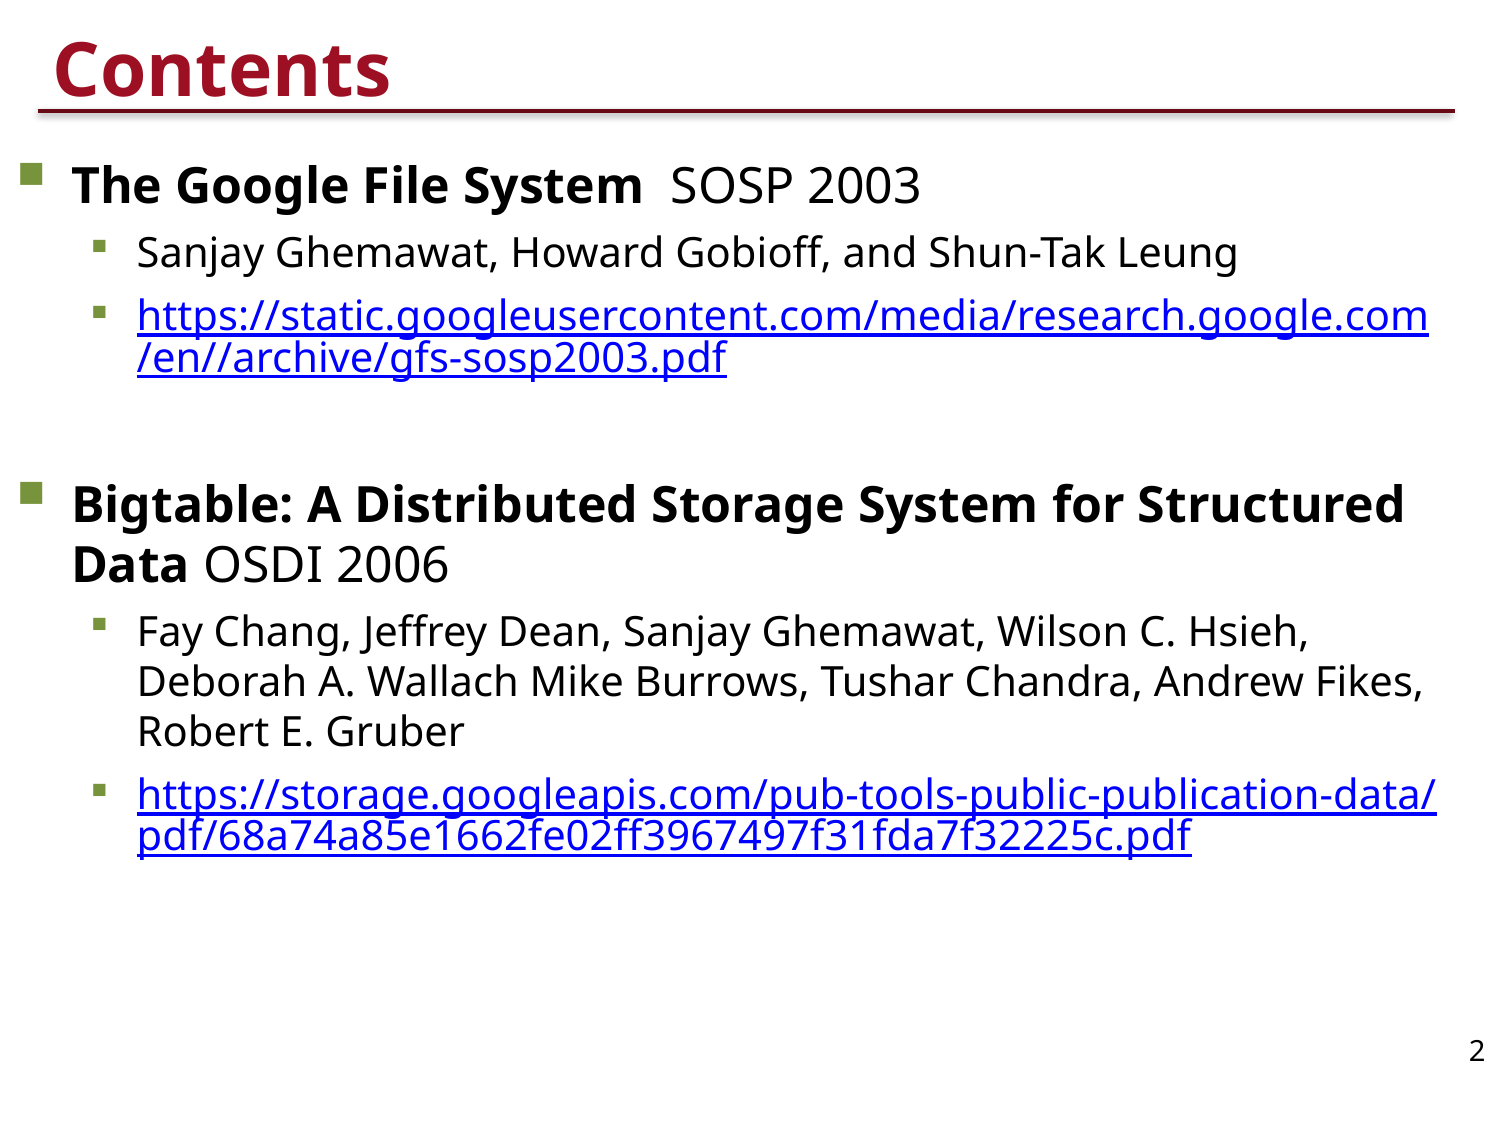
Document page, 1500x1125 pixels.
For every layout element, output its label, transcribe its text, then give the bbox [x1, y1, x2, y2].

slide_number 2 [1149, 1025, 1500, 1100]
list The Google File System SOSP 2003 Sanjay Ghemawat, Howard Gobioff, and Shun-Tak Leung https://static.googleusercontent.com/media/research.google.com/en//archive/gfs-sosp2003.pdf Bigtable: A Distributed Storage System for Structured Data OSDI 2006 Fay Chang, Jeffrey Dean, Sanjay Ghemawat, Wilson C. Hsieh, Deborah A. Wallach Mike Burrows, Tushar Chandra, Andrew Fikes, Robert E. Gruber https://storage.googleapis.com/pub-tools-public-publication-data/pdf/68a74a85e1662fe02ff3967497f31fda7f32225c.pdf [0, 146, 1455, 747]
title Contents [37, 13, 1455, 120]
